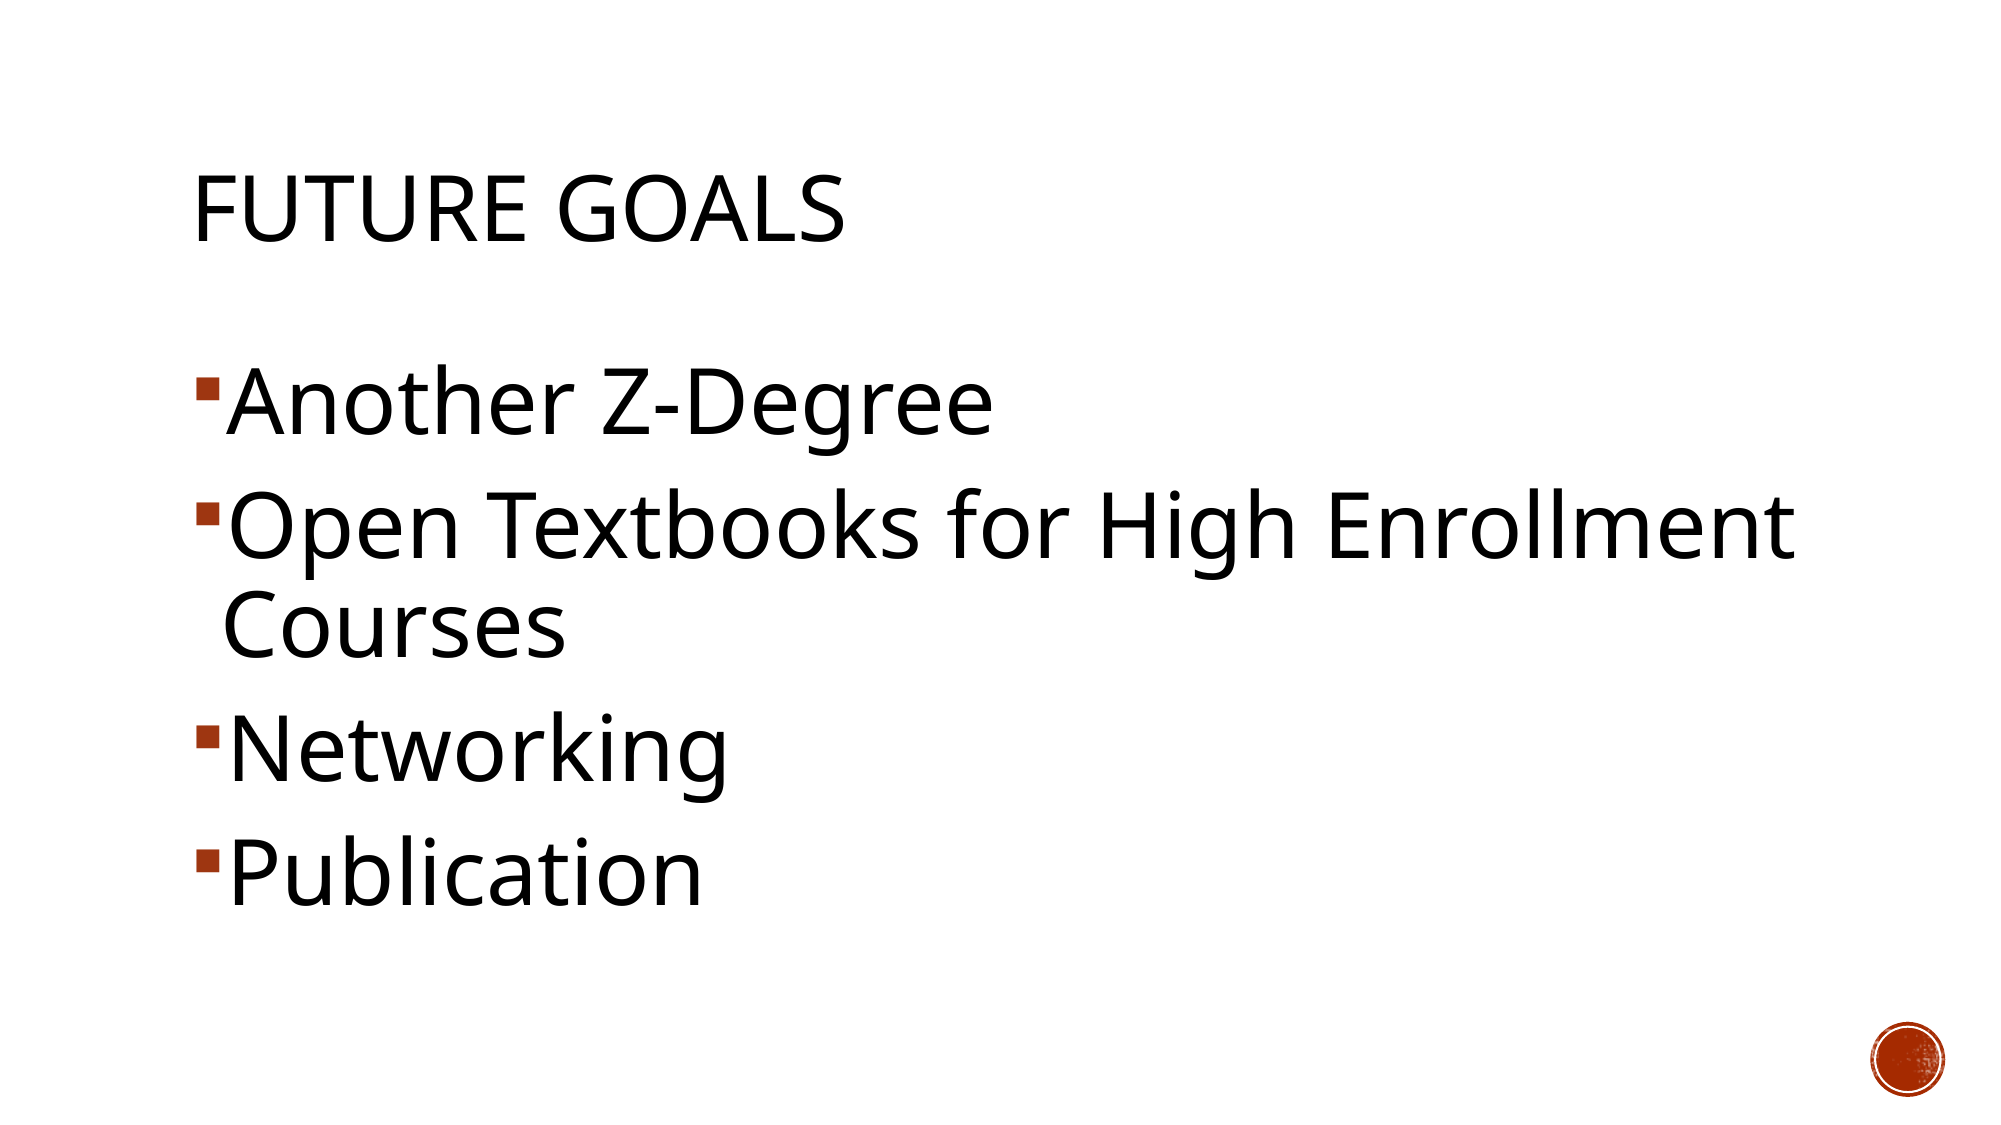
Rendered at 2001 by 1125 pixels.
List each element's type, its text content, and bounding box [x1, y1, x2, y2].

title Future Goals [175, 79, 1826, 344]
list Another Z-Degree Open Textbooks for High Enrollment Courses Networking Publication [175, 348, 1826, 1013]
